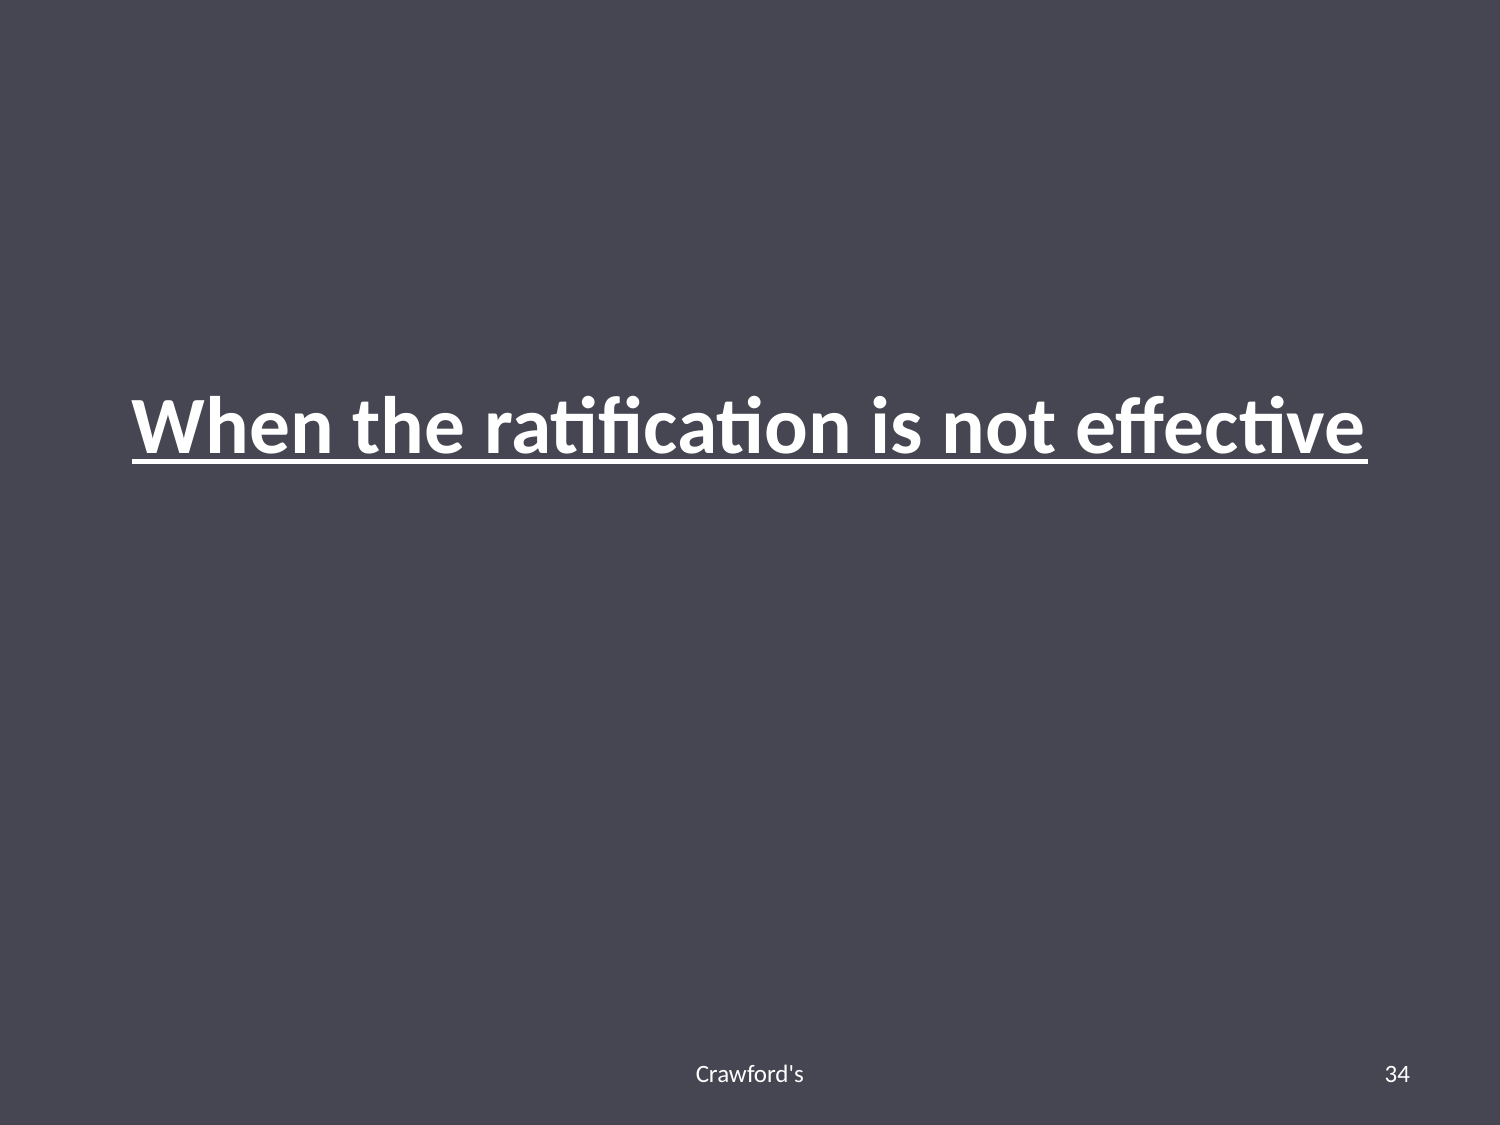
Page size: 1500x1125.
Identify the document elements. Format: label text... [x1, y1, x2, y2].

slide_number 34 [1074, 1042, 1425, 1103]
footer Crawford's [512, 1042, 988, 1103]
title When the ratification is not effective [112, 349, 1388, 591]
